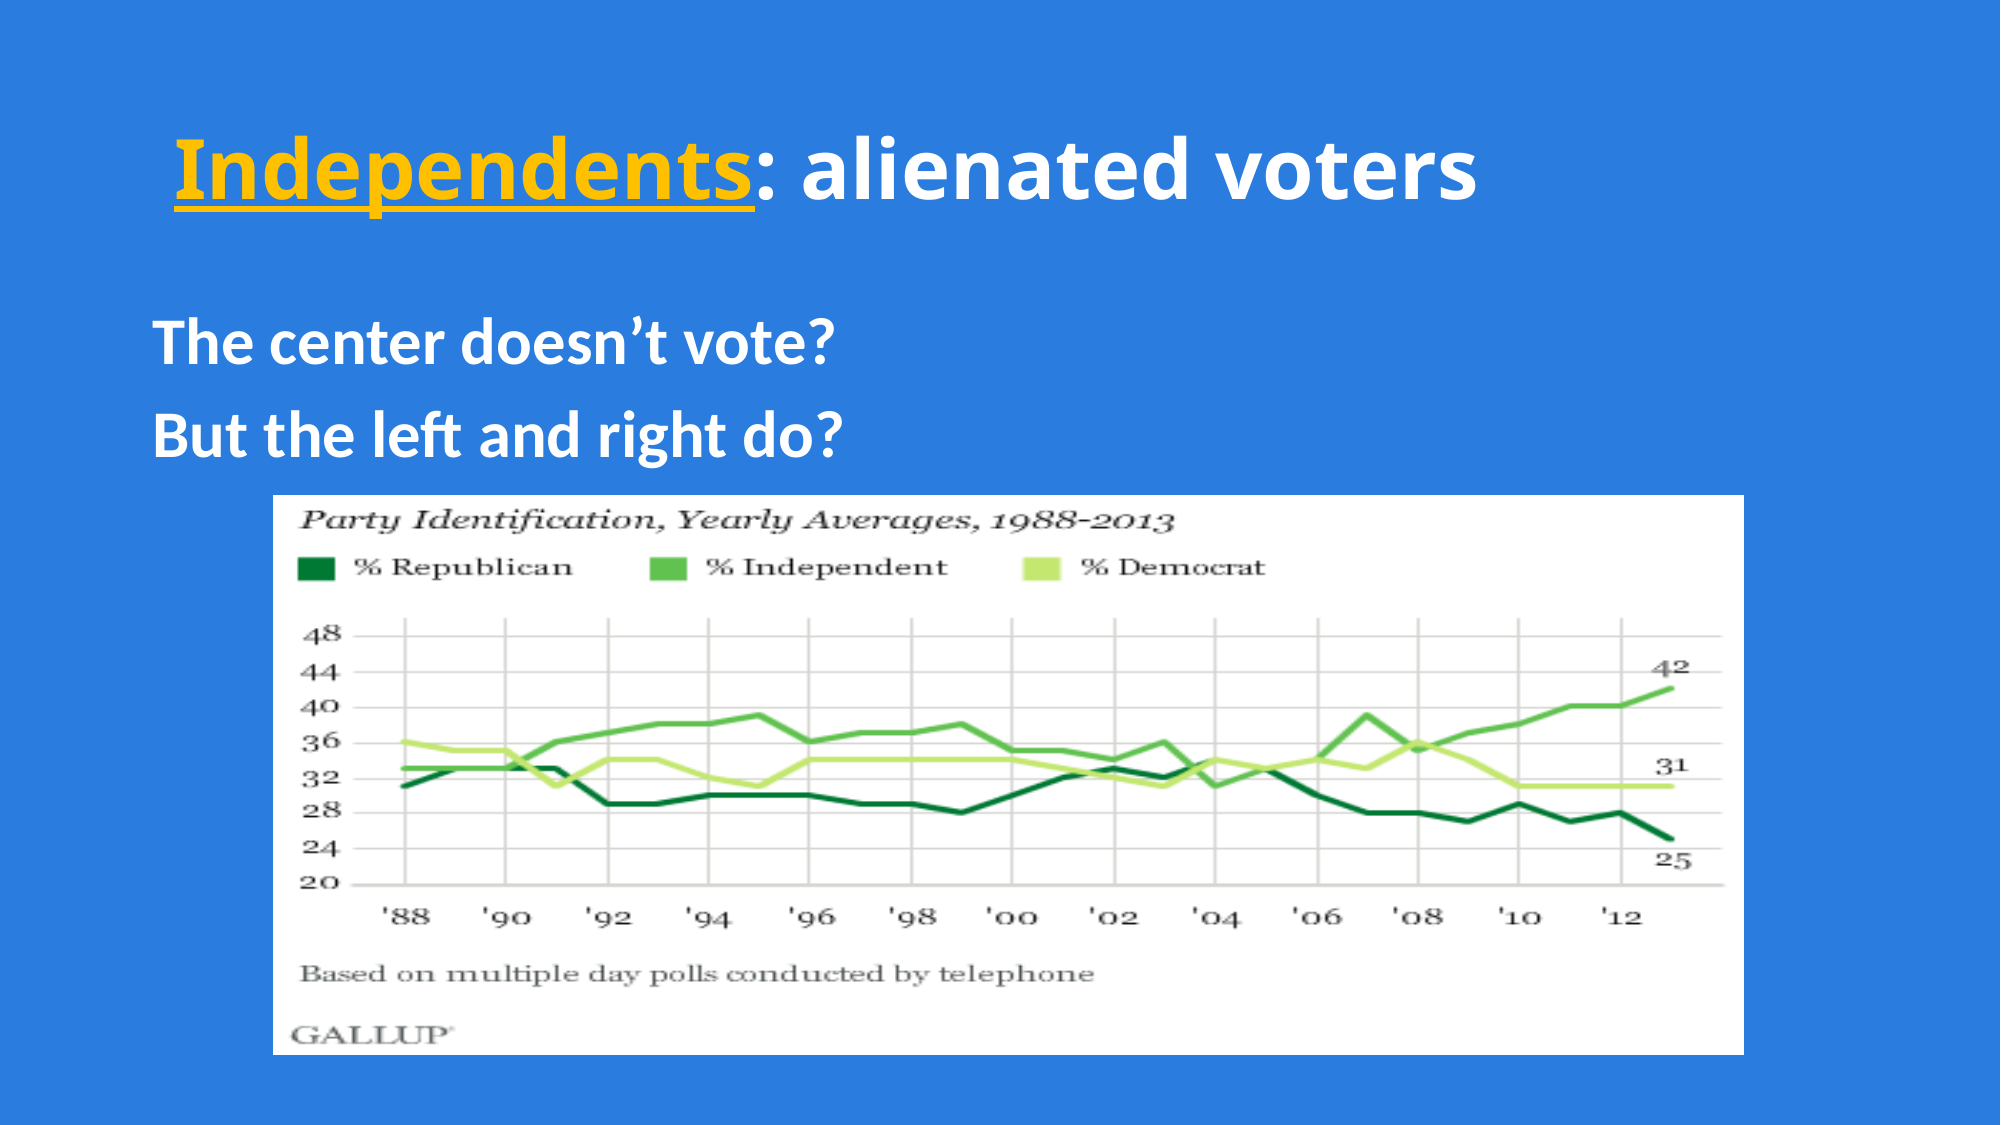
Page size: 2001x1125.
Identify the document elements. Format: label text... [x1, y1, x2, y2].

picture [273, 495, 1744, 1055]
title Independents: alienated voters [137, 59, 1863, 278]
list The center doesn’t vote? But the left and right do? [137, 299, 1863, 1014]
